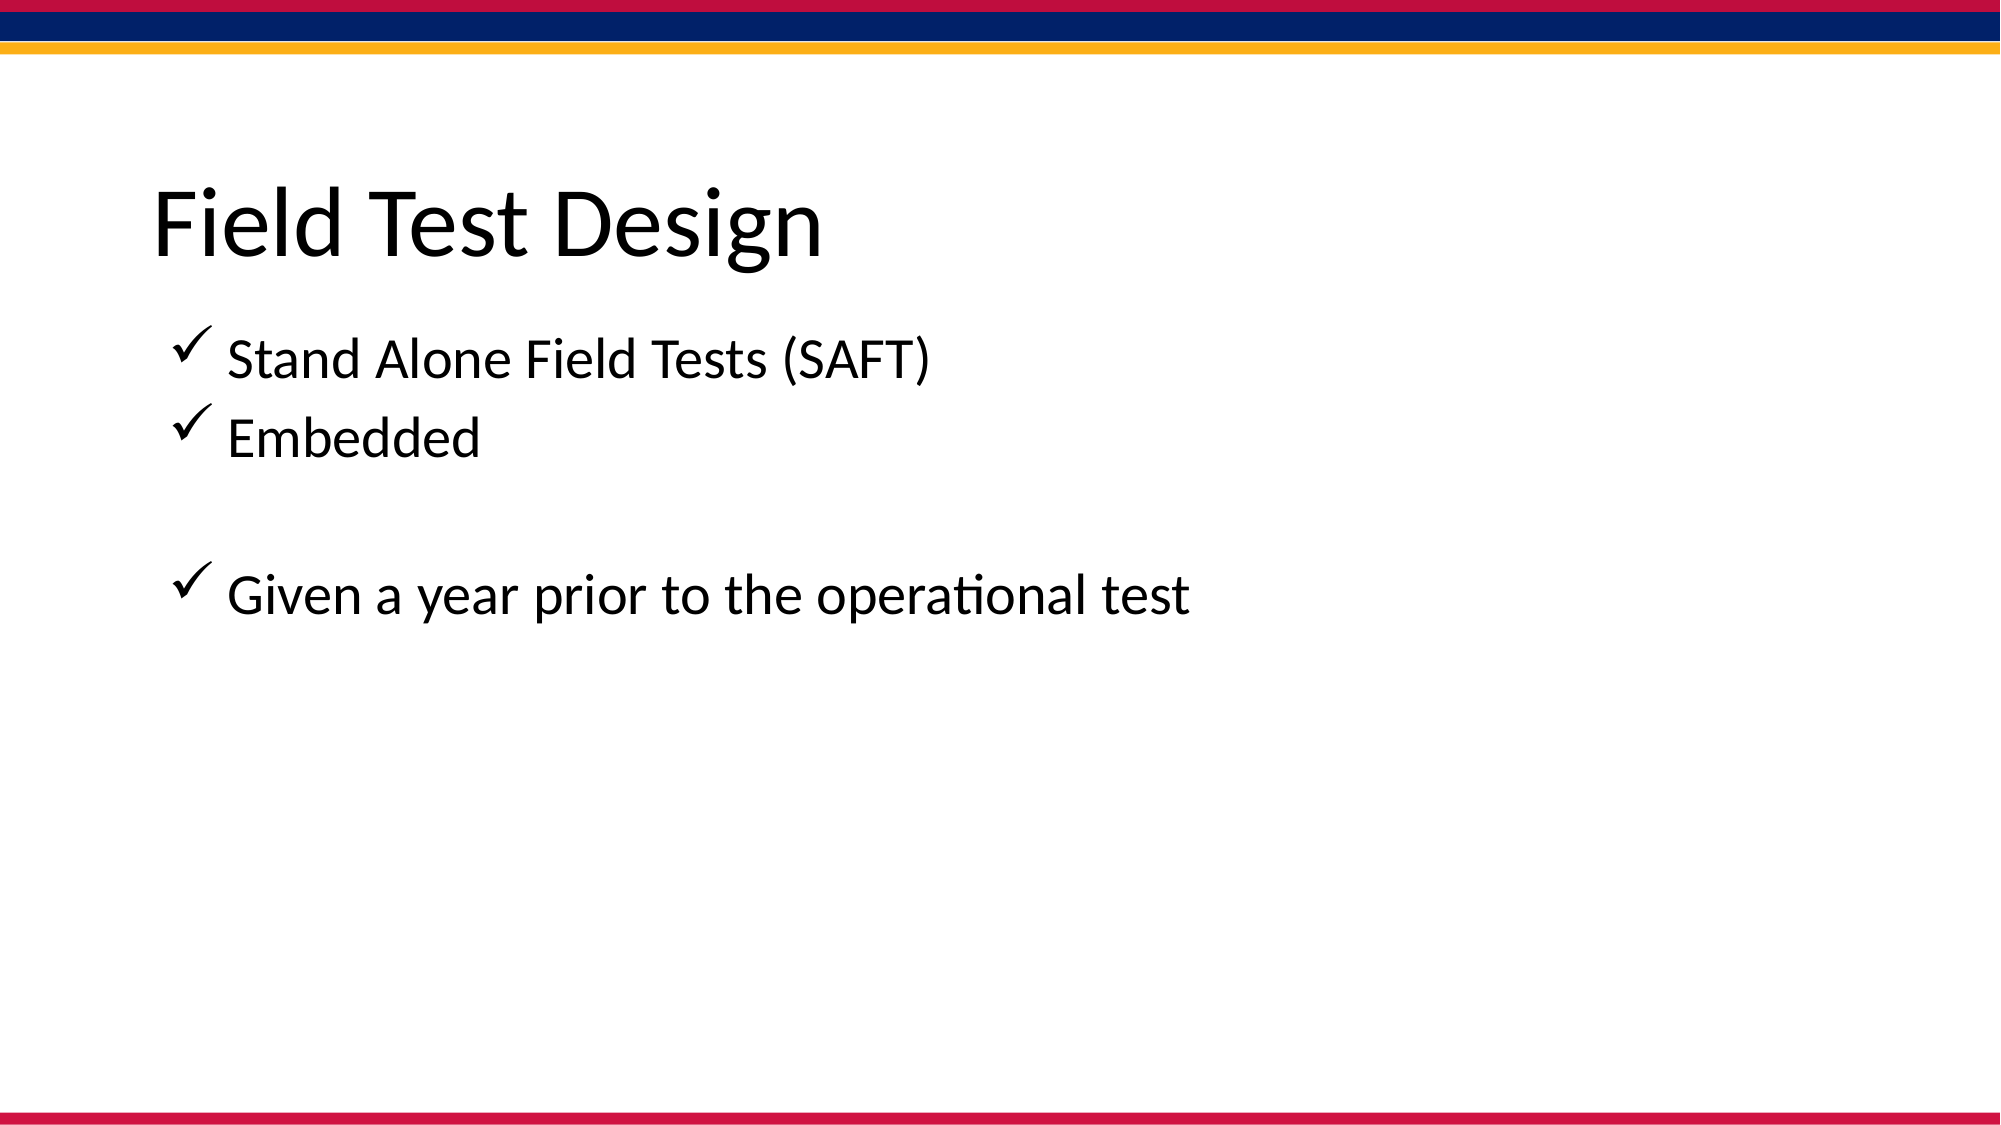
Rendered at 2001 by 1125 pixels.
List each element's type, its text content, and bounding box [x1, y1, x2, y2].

title Field Test Design [137, 143, 1863, 306]
list Stand Alone Field Tests (SAFT) Embedded Given a year prior to the operational test [137, 321, 1863, 963]
